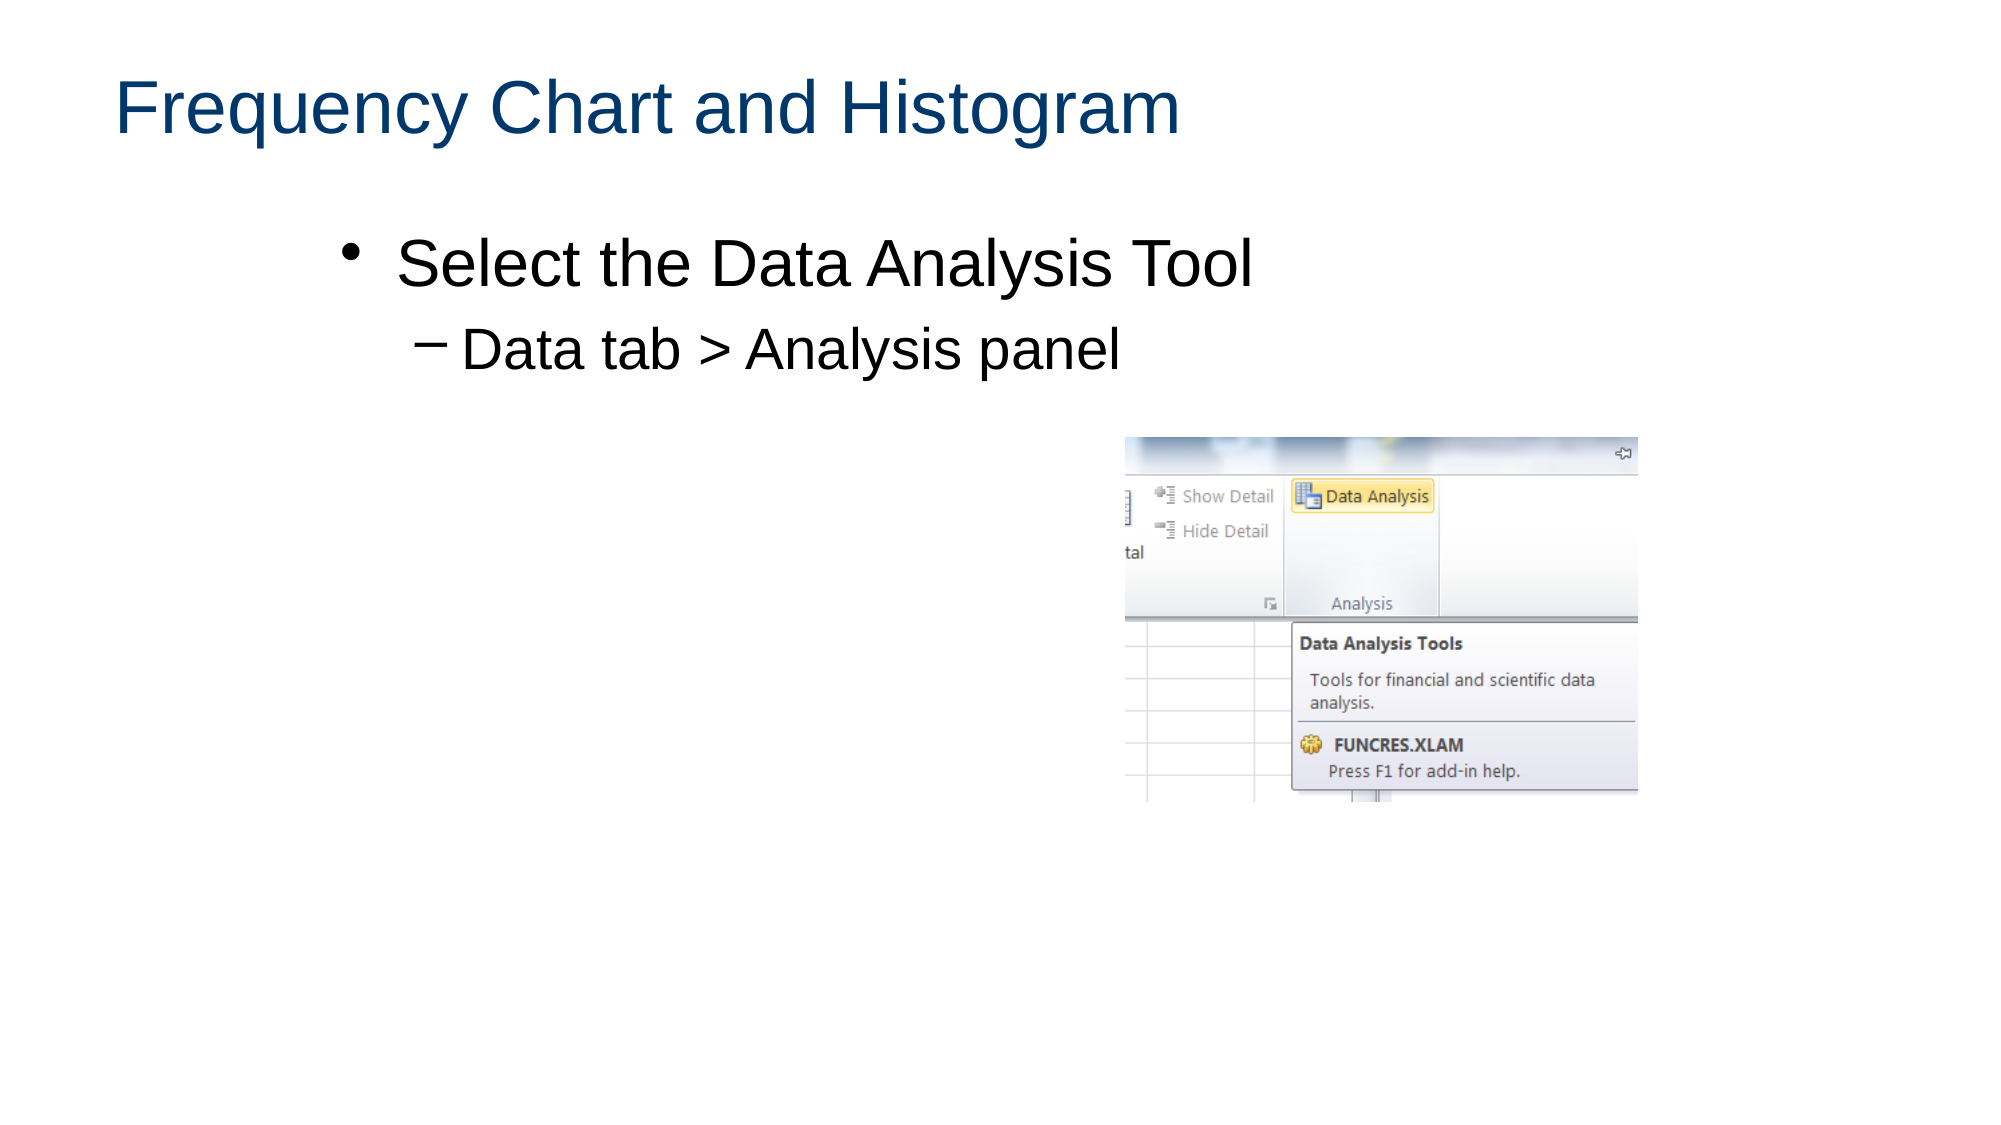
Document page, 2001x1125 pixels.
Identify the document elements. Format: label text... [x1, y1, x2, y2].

list Select the Data Analysis Tool Data tab > Analysis panel [324, 212, 1438, 1005]
title Frequency Chart and Histogram [99, 45, 1900, 163]
picture [1124, 437, 1639, 802]
